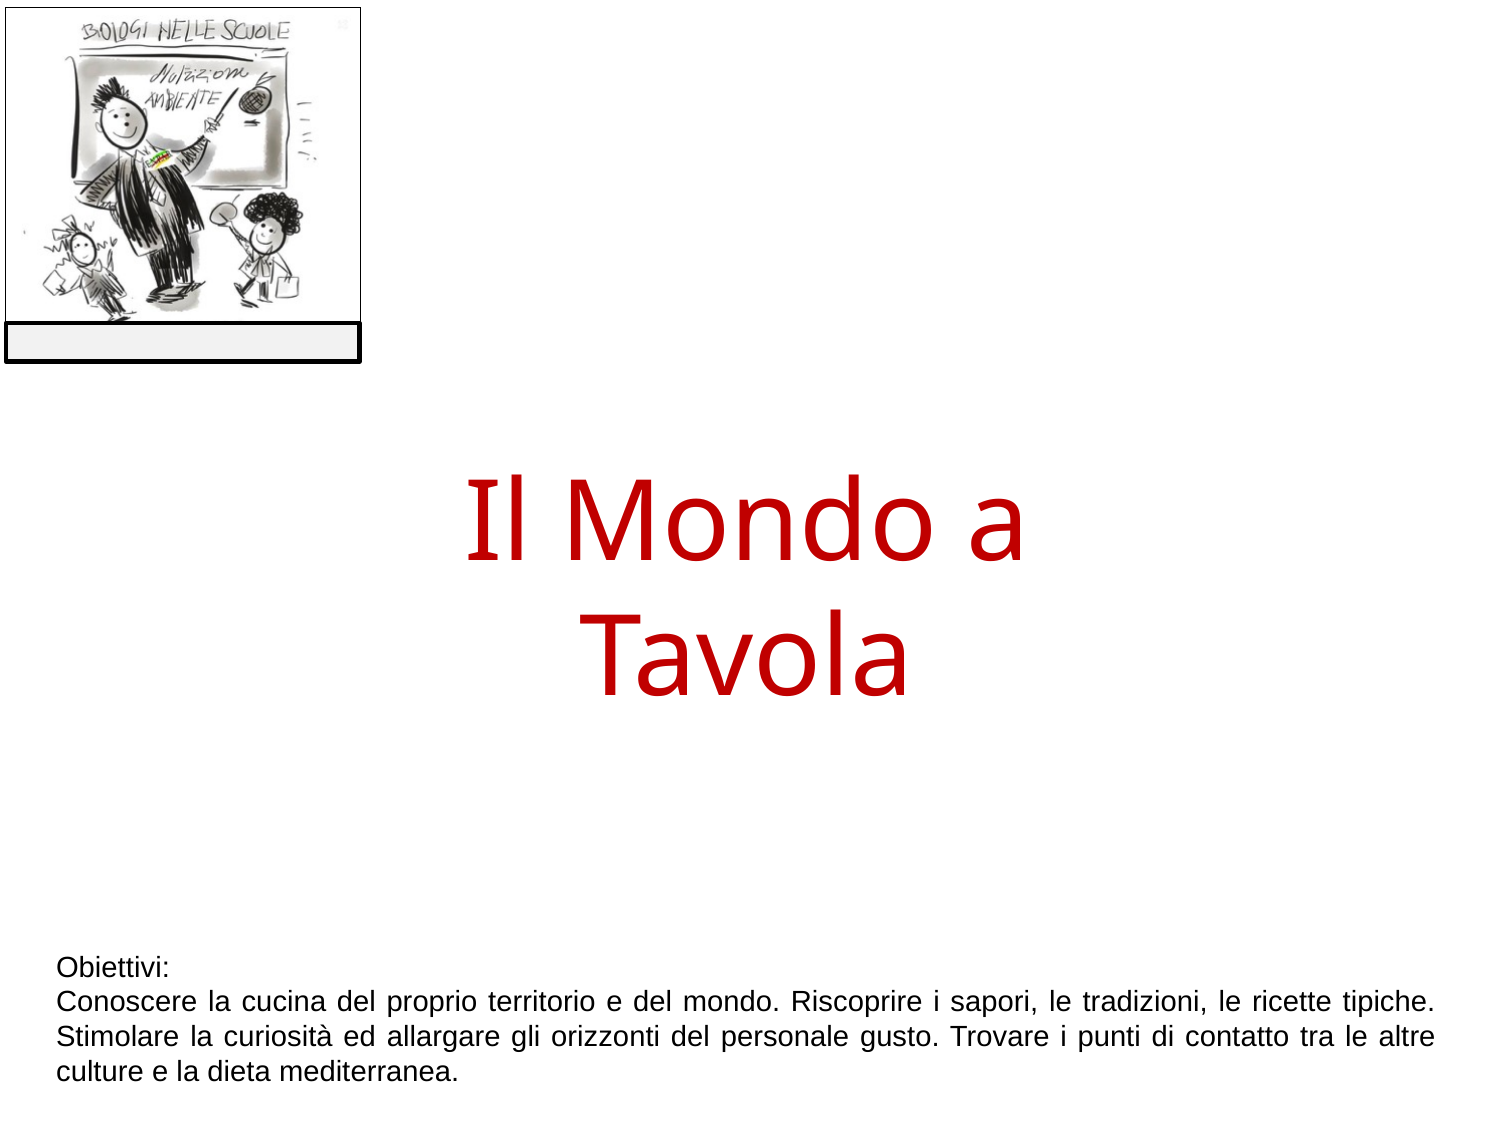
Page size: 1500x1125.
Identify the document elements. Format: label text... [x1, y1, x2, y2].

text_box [5, 7, 361, 362]
text_box Obiettivi: Conoscere la cucina del proprio territorio e del mondo. Riscoprire i sapori, le tradizioni, le ricette tipiche. Stimolare la curiosità ed allargare gli orizzonti del personale gusto. Trovare i punti di contatto tra le altre culture e la dieta mediterranea. [41, 940, 1453, 1096]
text_box Il Mondo a Tavola [295, 440, 1199, 725]
